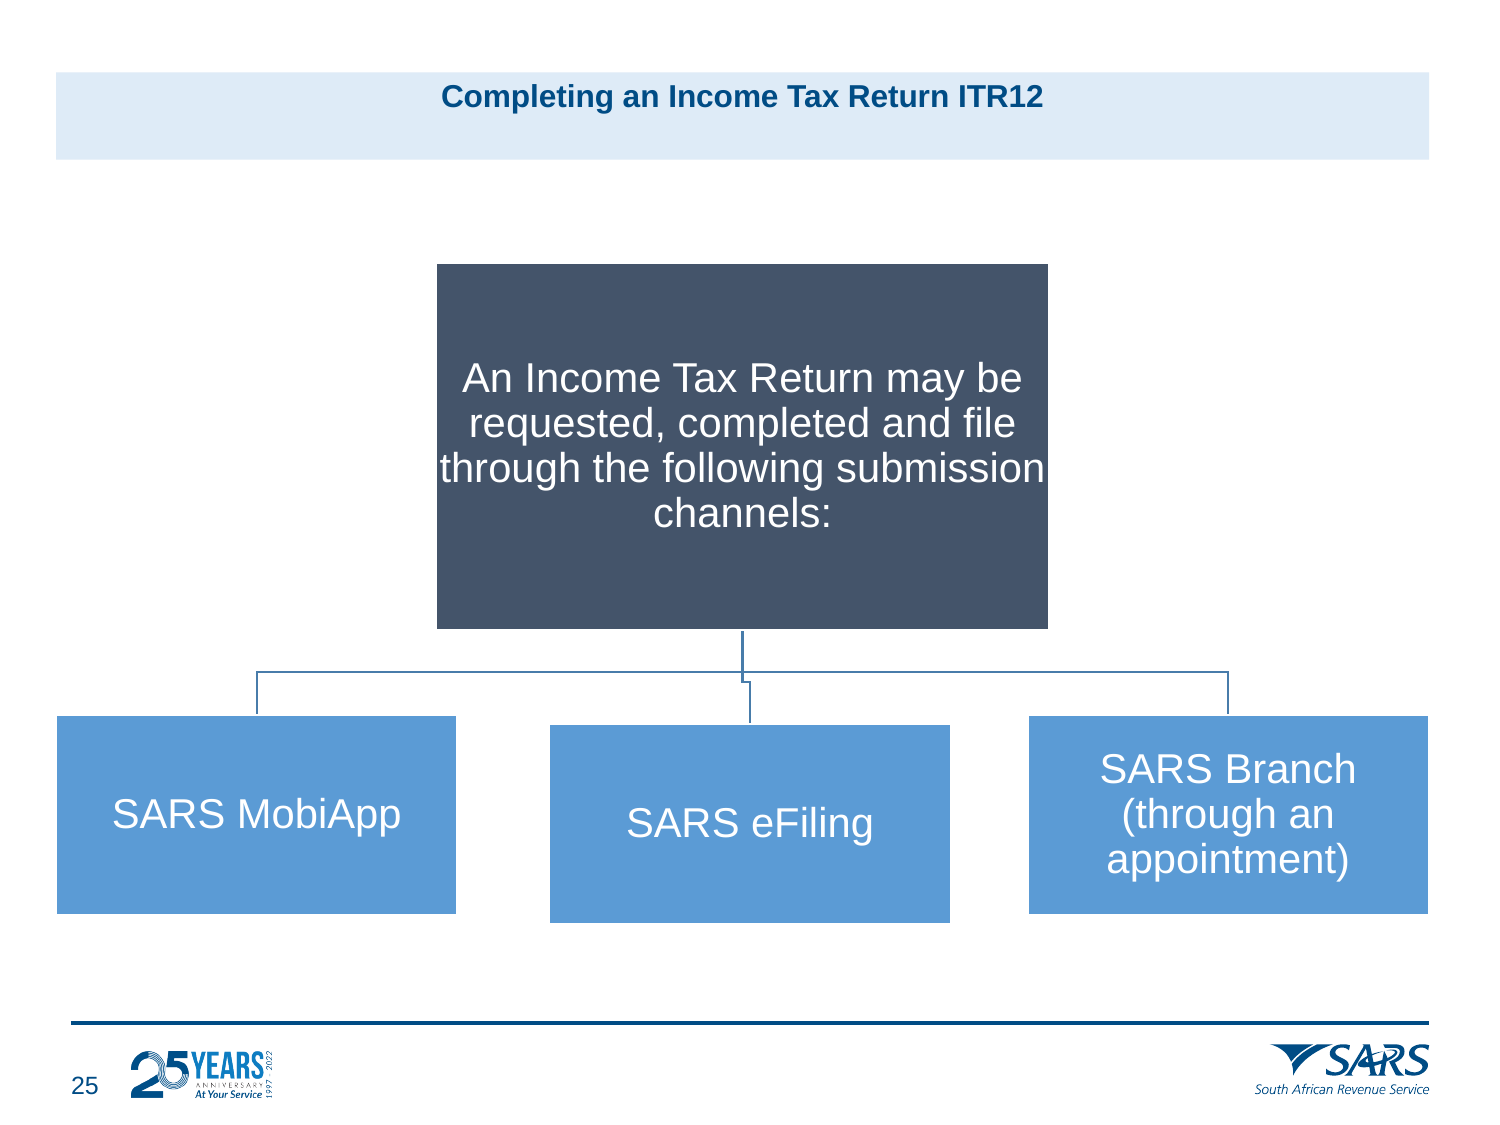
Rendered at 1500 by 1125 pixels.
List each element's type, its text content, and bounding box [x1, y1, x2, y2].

title Completing an Income Tax Return ITR12 [56, 72, 1430, 160]
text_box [55, 203, 1430, 975]
picture [131, 1051, 272, 1098]
slide_number 24 [56, 1054, 126, 1115]
